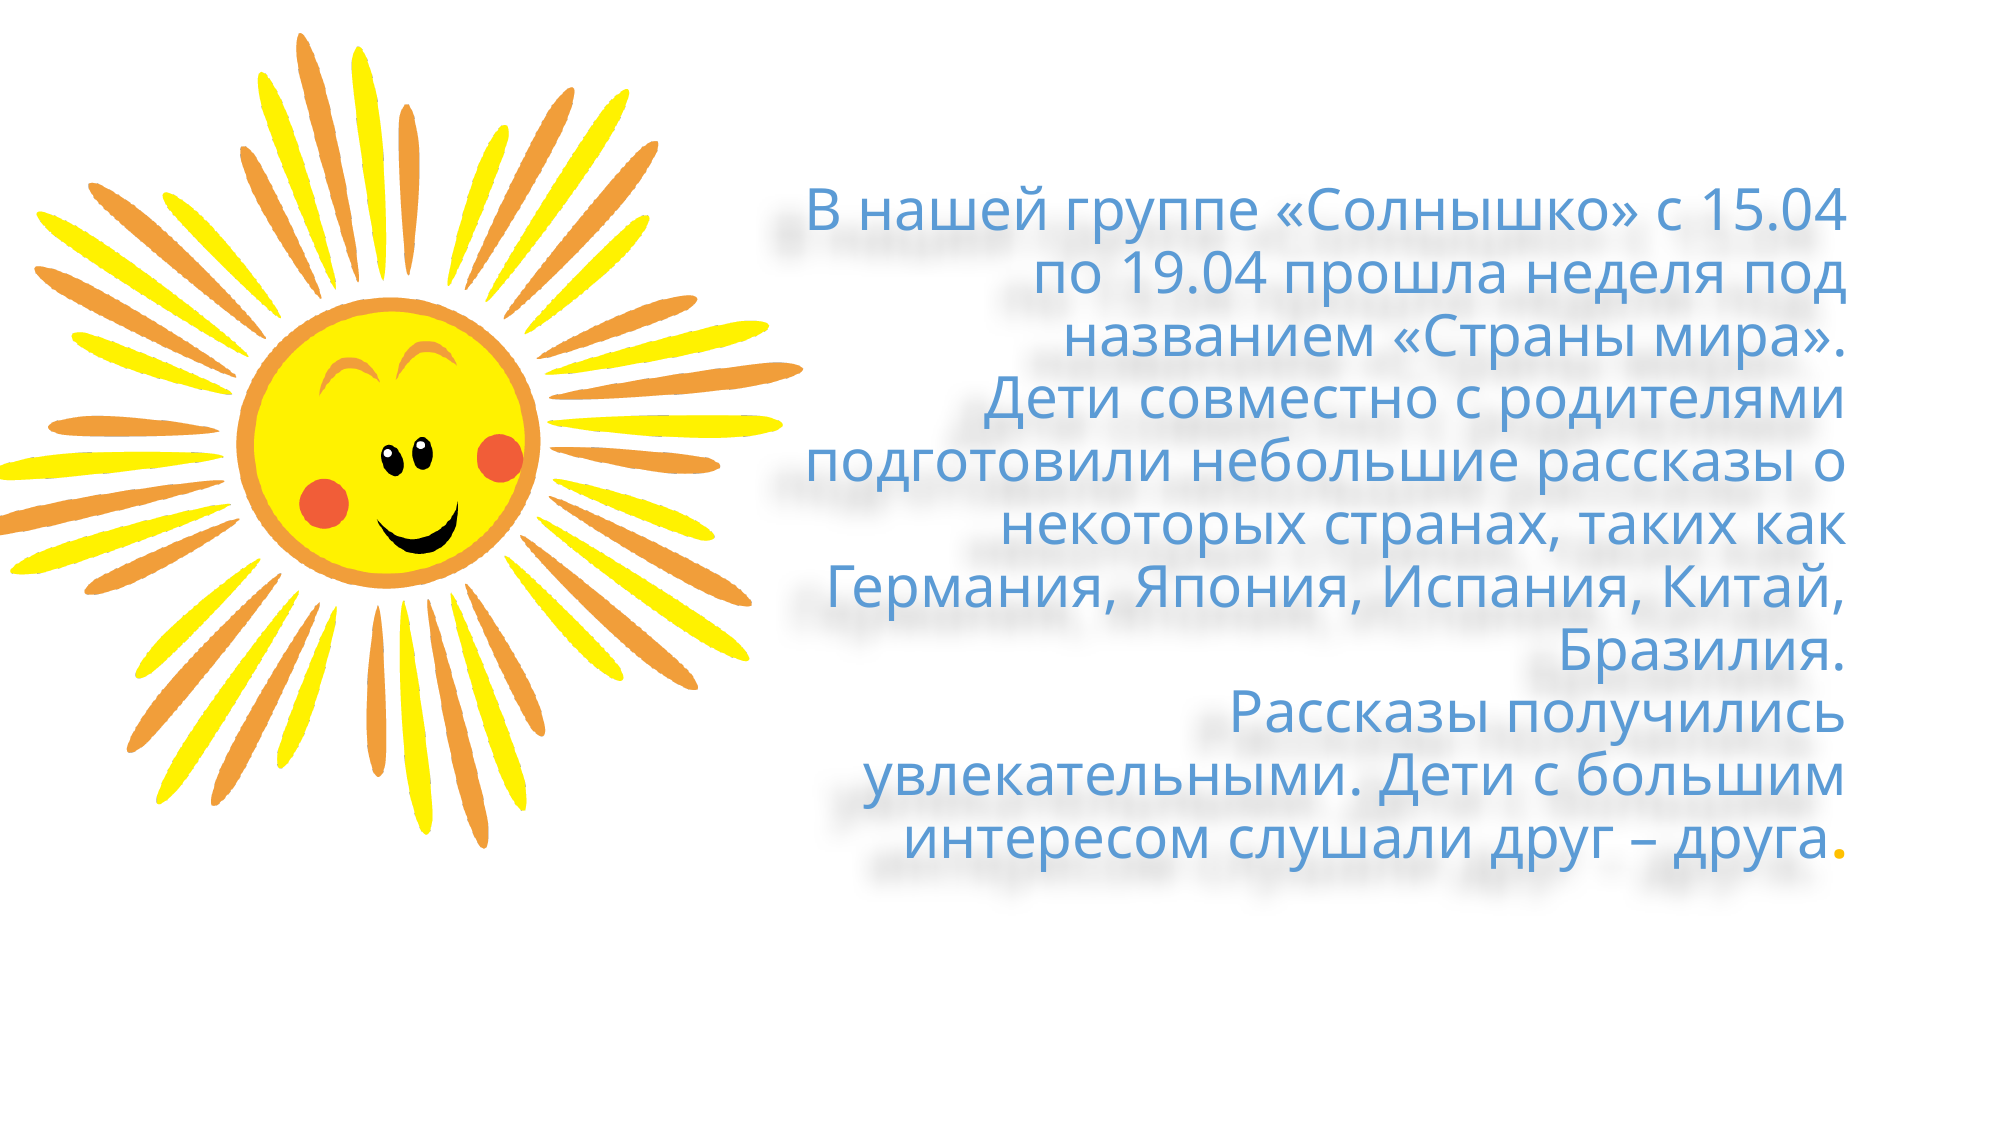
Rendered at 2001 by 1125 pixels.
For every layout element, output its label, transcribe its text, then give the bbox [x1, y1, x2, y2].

title В нашей группе «Солнышко» с 15.04 по 19.04 прошла неделя под названием «Страны мира». Дети совместно с родителями подготовили небольшие рассказы о некоторых странах, таких как Германия, Япония, Испания, Китай, Бразилия. Рассказы получились увлекательными. Дети с большим интересом слушали друг – друга. [723, 59, 1863, 1037]
picture [0, 0, 931, 974]
